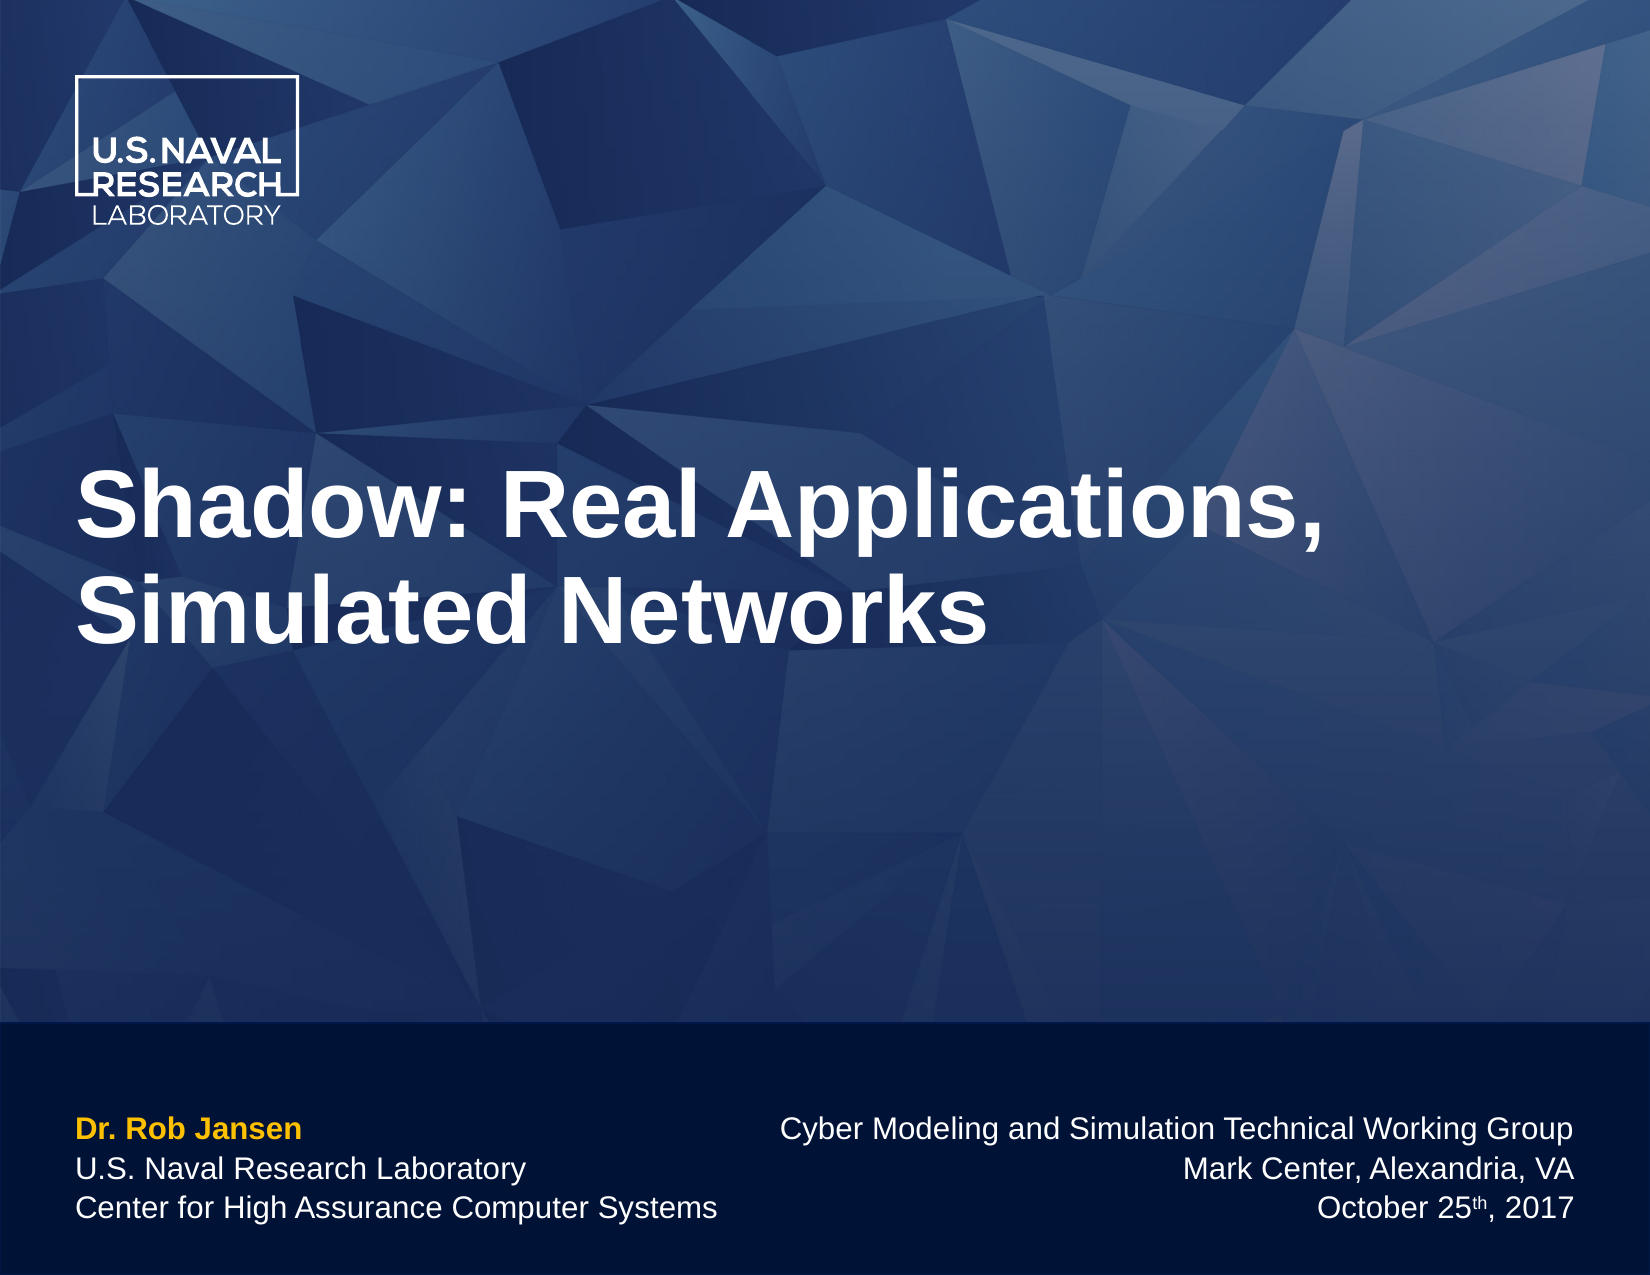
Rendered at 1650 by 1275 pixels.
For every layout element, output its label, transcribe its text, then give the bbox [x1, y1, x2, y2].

list Dr. Rob Jansen U.S. Naval Research Laboratory Center for High Assurance Computer Systems [75, 1068, 725, 1225]
picture [0, 0, 1650, 1022]
title Shadow: Real Applications, Simulated Networks [75, 449, 1575, 900]
list Cyber Modeling and Simulation Technical Working Group Mark Center, Alexandria, VA October 25th, 2017 [725, 1068, 1575, 1225]
